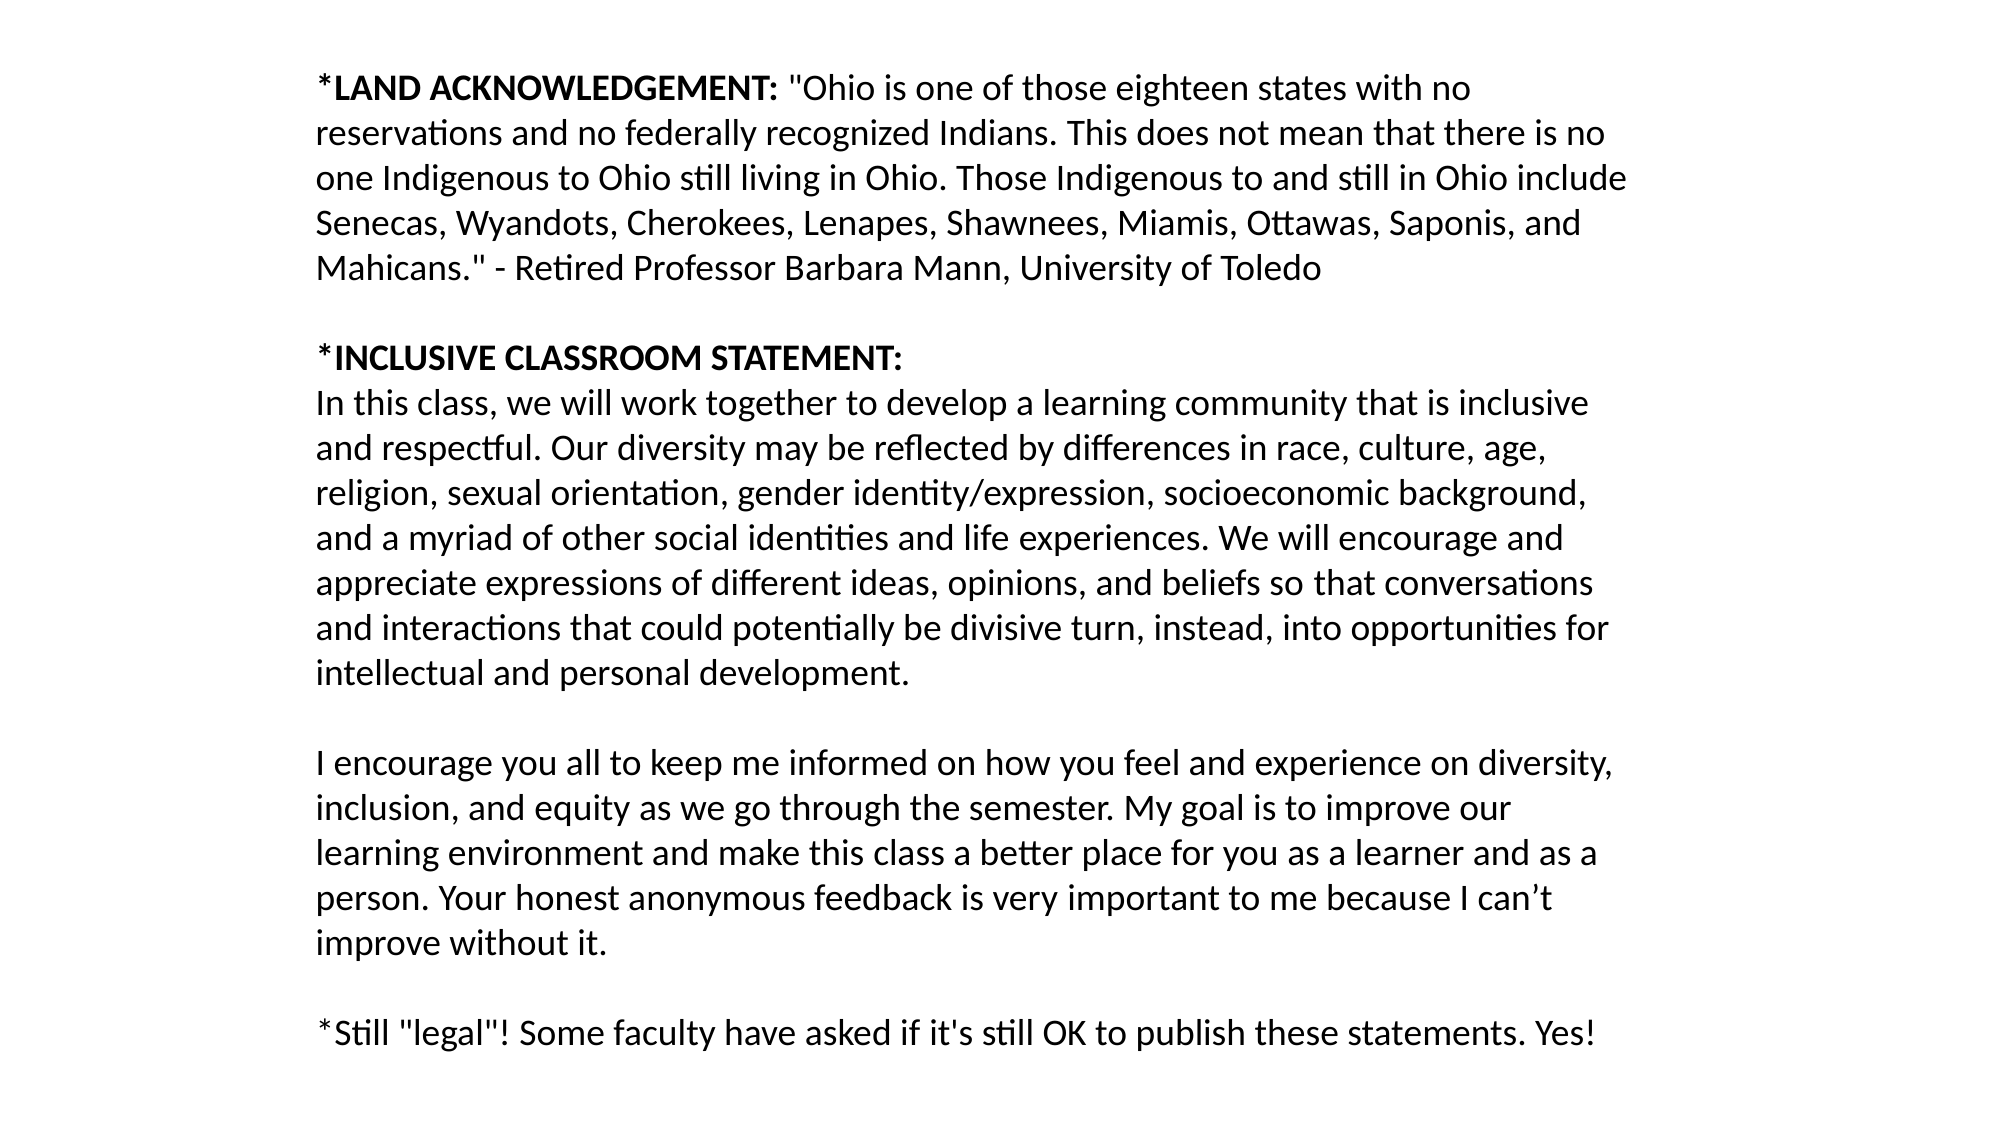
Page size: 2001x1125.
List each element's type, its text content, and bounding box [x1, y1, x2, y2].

text_box *LAND ACKNOWLEDGEMENT: "Ohio is one of those eighteen states with no reservations and no federally recognized Indians. This does not mean that there is no one Indigenous to Ohio still living in Ohio. Those Indigenous to and still in Ohio include Senecas, Wyandots, Cherokees, Lenapes, Shawnees, Miamis, Ottawas, Saponis, and Mahicans." - Retired Professor Barbara Mann, University of Toledo *INCLUSIVE CLASSROOM STATEMENT: In this class, we will work together to develop a learning community that is inclusive and respectful. Our diversity may be reflected by differences in race, culture, age, religion, sexual orientation, gender identity/expression, socioeconomic background, and a myriad of other social identities and life experiences. We will encourage and appreciate expressions of different ideas, opinions, and beliefs so that conversations and interactions that could potentially be divisive turn, instead, into opportunities for intellectual and personal development. I encourage you all to keep me informed on how you feel and experience on diversity, inclusion, and equity as we go through the semester. My goal is to improve our learning environment and make this class a better place for you as a learner and as a person. Your honest anonymous feedback is very important to me because I can’t improve without it. *Still "legal"! Some faculty have asked if it's still OK to publish these statements. Yes! [300, 55, 1656, 1106]
